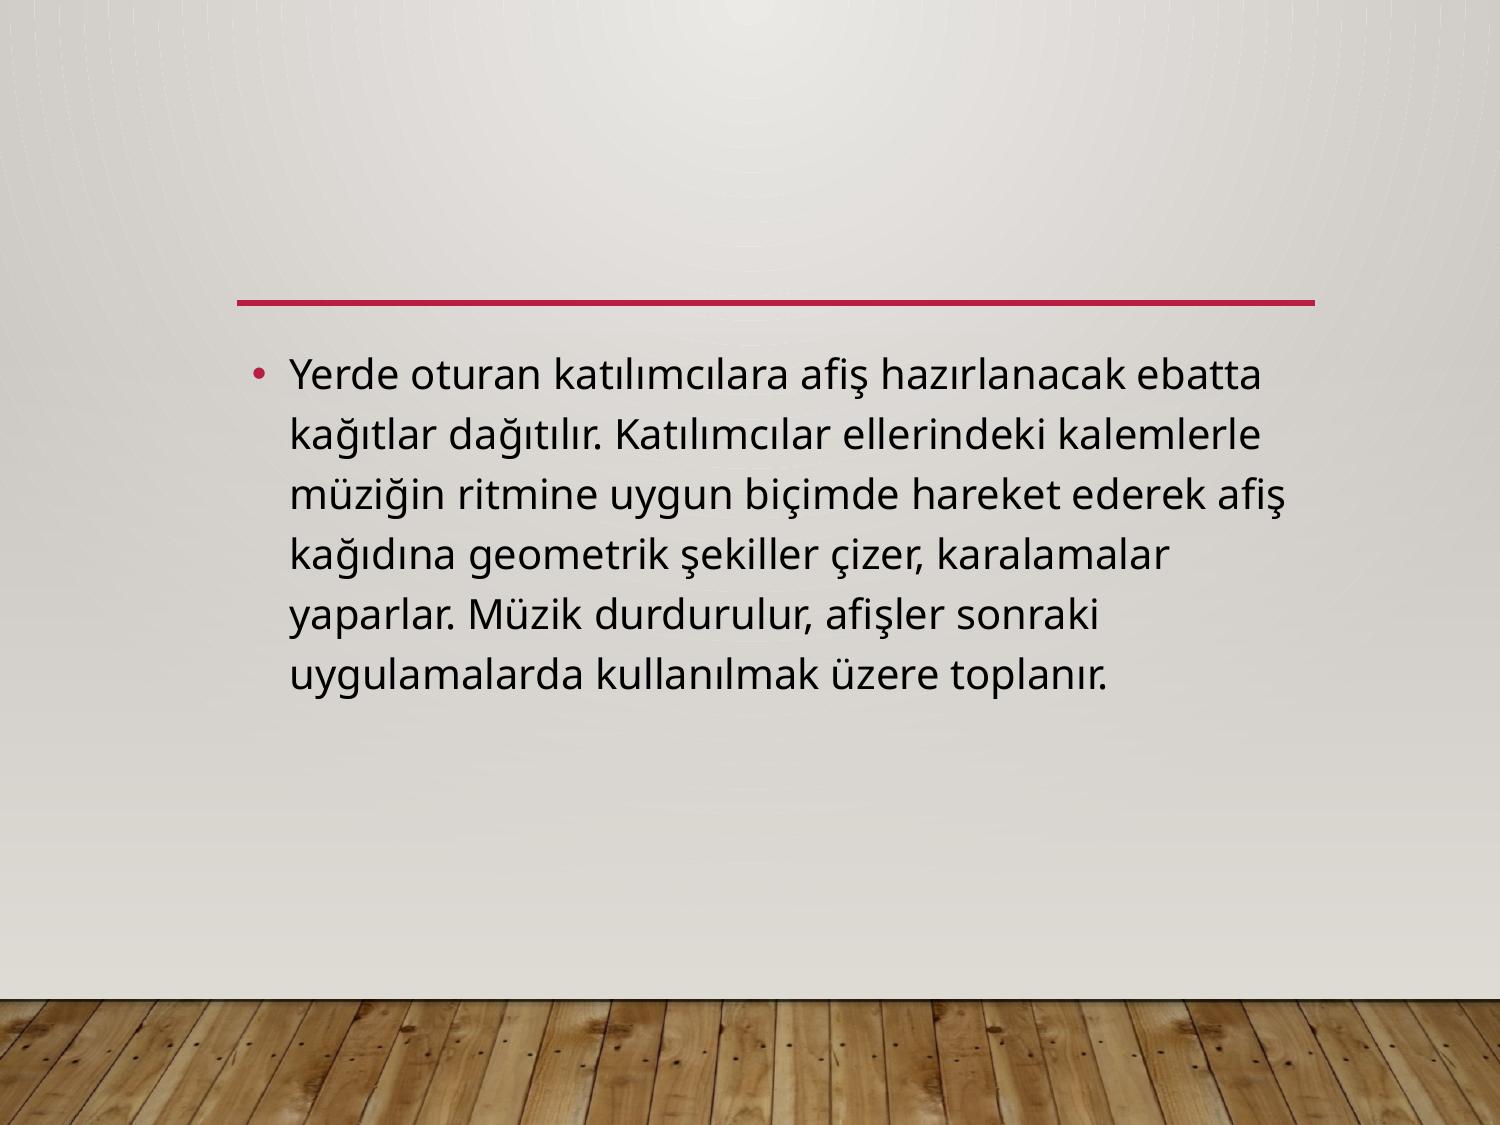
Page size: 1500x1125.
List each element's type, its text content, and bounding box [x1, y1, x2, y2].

list Yerde oturan katılımcılara afiş hazırlanacak ebatta kağıtlar dağıtılır. Katılımcılar ellerindeki kalemlerle müziğin ritmine uygun biçimde hareket ederek afiş kağıdına geometrik şekiller çizer, karalamalar yaparlar. Müzik durdurulur, afişler sonraki uygulamalarda kullanılmak üzere toplanır. [236, 330, 1315, 897]
picture [0, 999, 1500, 1125]
